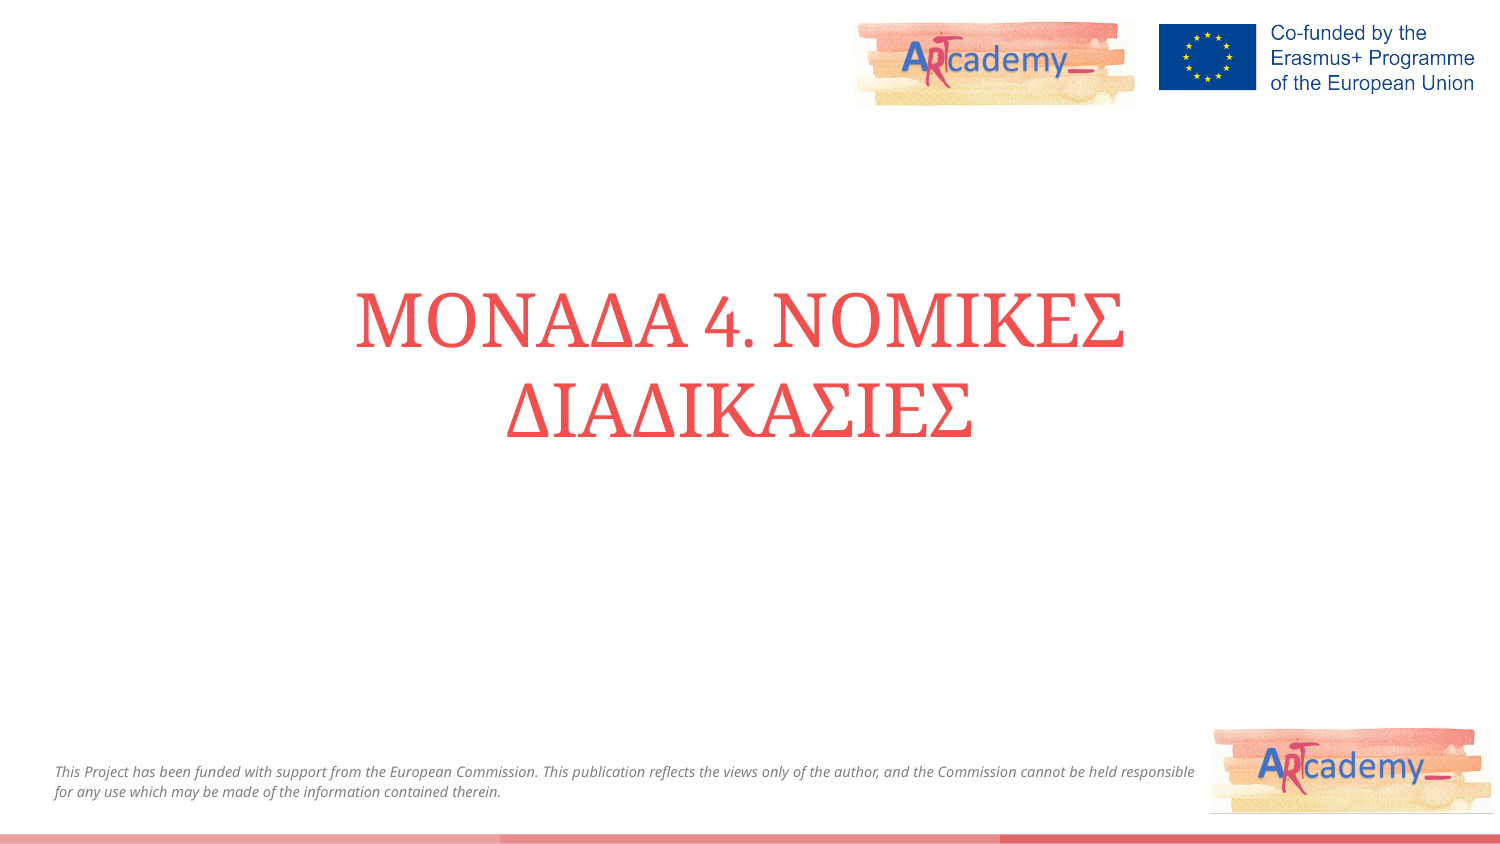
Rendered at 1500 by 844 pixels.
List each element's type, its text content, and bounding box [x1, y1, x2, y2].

picture [1158, 24, 1474, 94]
text_box This Project has been funded with support from the European Commission. This publication reflects the views only of the author, and the Commission cannot be held responsible for any use which may be made of the information contained therein. [39, 754, 1205, 799]
title ΜΟΝΑΔΑ 4. ΝΟΜΙΚΕΣ ΔΙΑΔΙΚΑΣΙΕΣ [133, 259, 1349, 468]
picture [854, 2, 1137, 138]
picture [1210, 709, 1493, 844]
